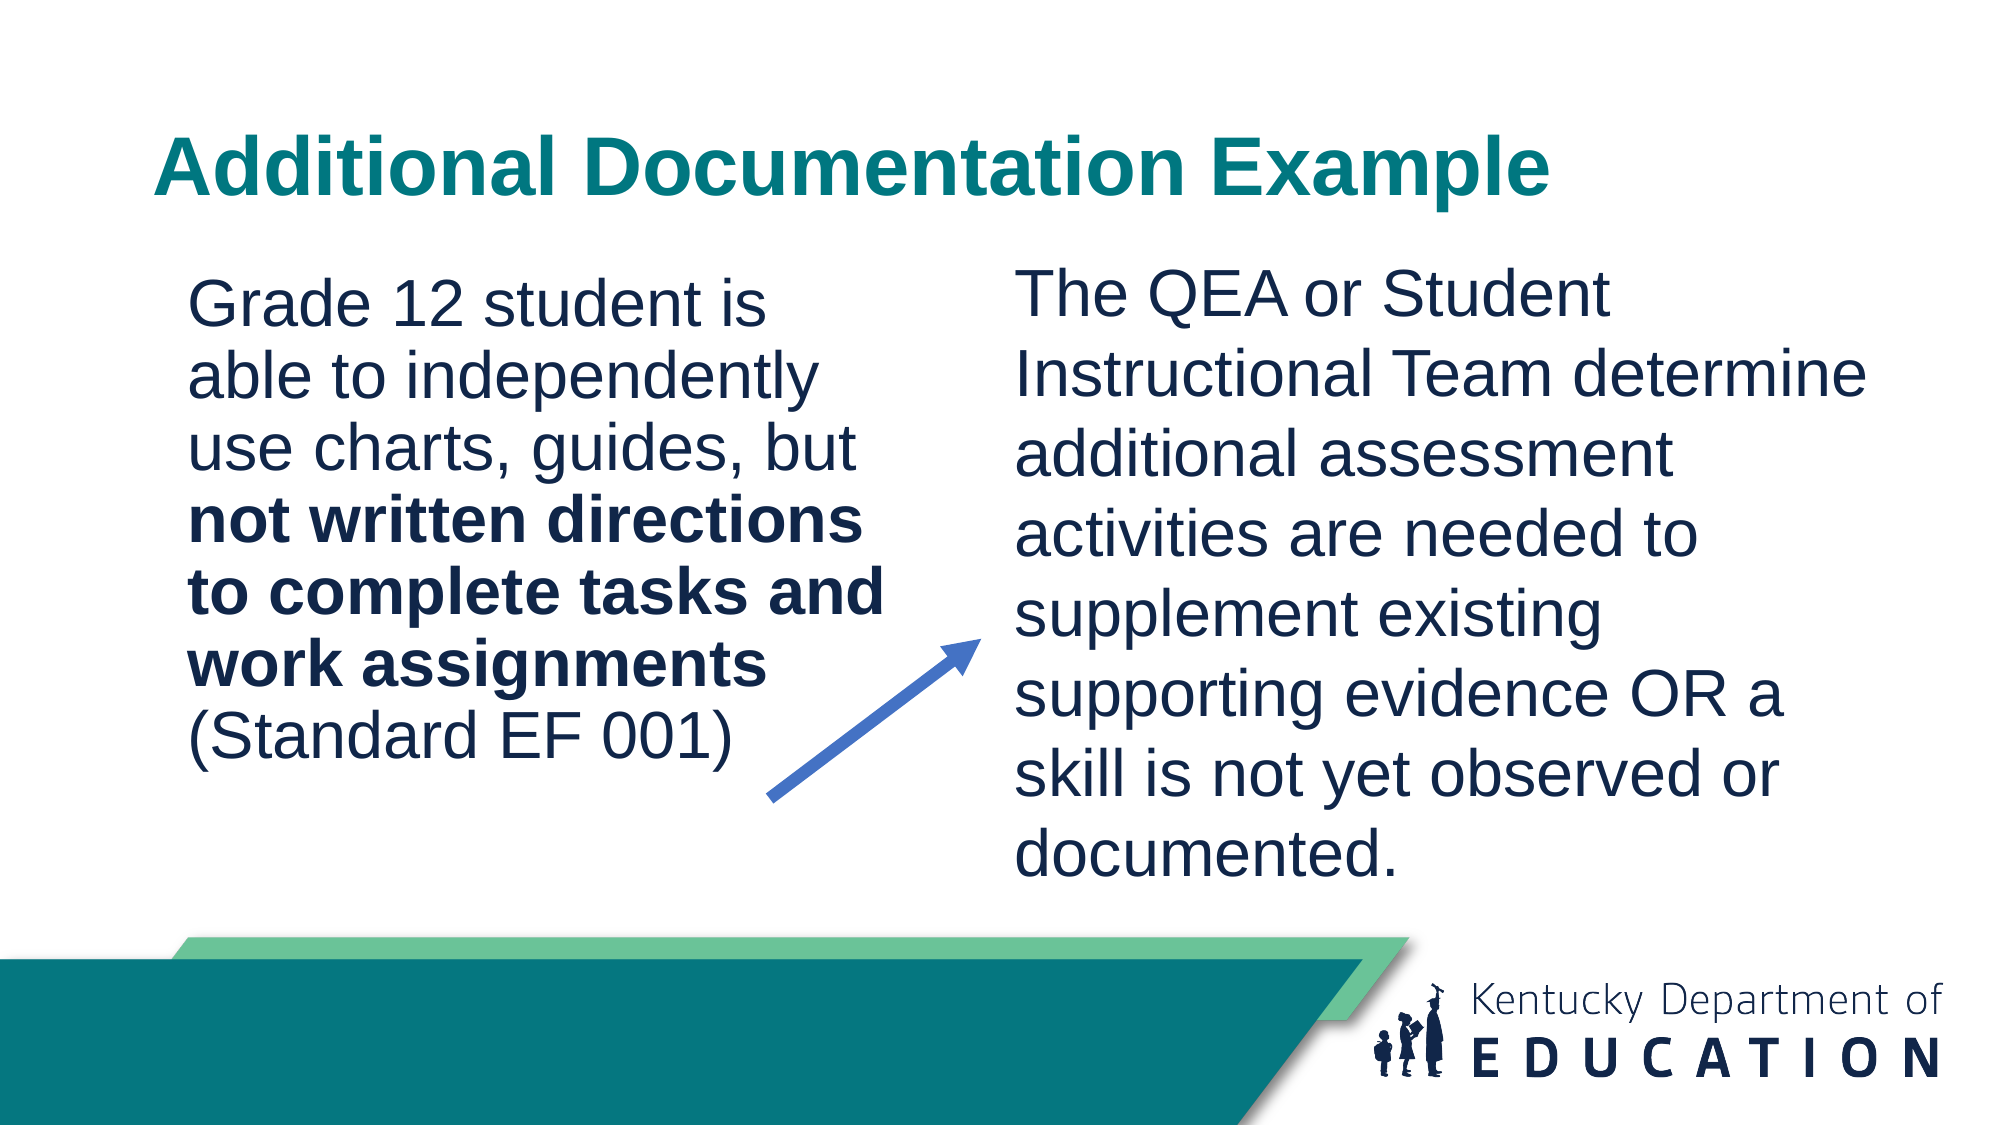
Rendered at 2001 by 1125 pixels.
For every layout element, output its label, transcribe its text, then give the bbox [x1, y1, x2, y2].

picture [0, 0, 2001, 1125]
list The QEA or Student Instructional Team determine additional assessment activities are needed to supplement existing supporting evidence OR a skill is not yet observed or documented. [999, 241, 1886, 934]
title Additional Documentation Example [137, 59, 1863, 278]
list Grade 12 student is able to independently use charts, guides, but not written directions to complete tasks and work assignments (Standard EF 001) [172, 261, 917, 1032]
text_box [769, 638, 982, 799]
